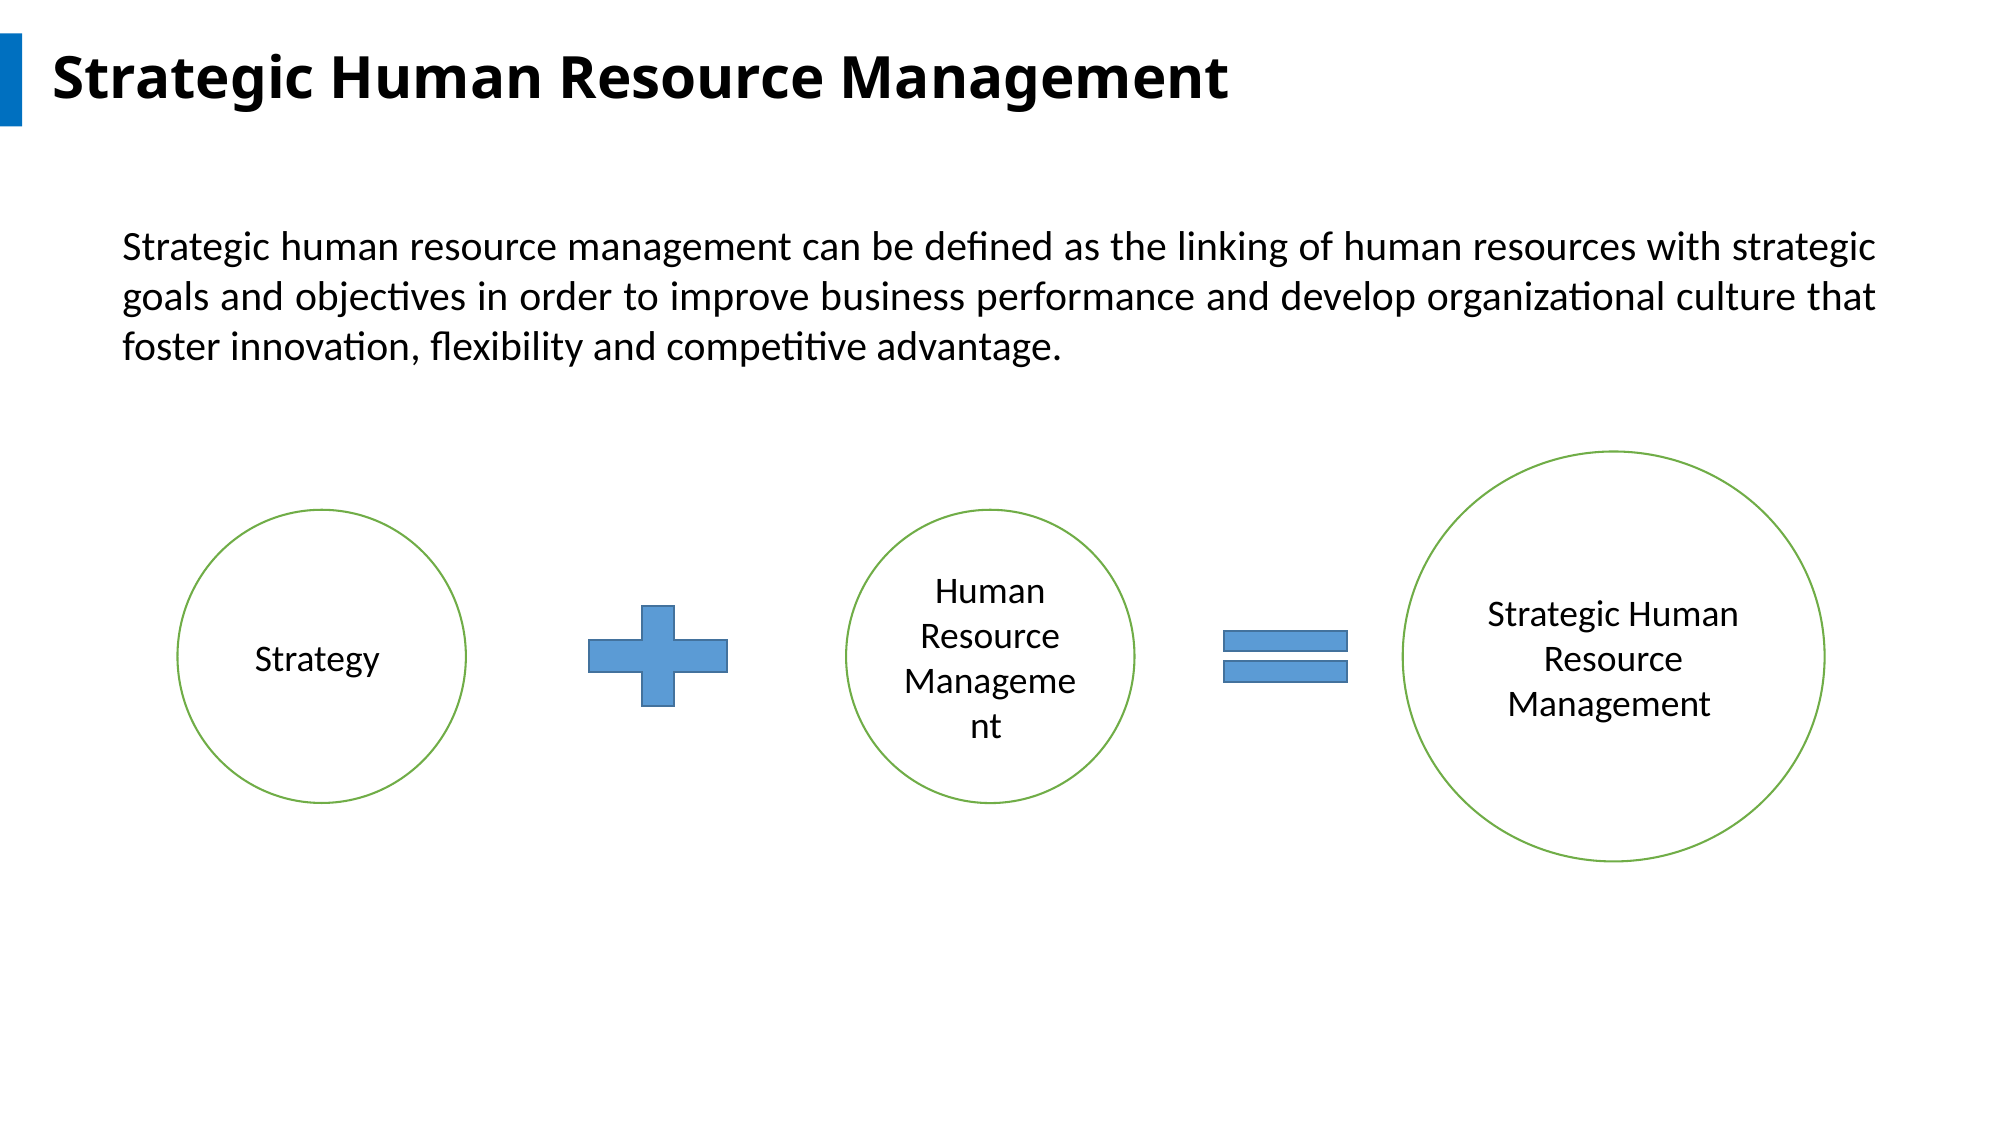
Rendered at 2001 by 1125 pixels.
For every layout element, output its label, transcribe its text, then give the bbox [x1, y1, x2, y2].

text_box [0, 32, 23, 128]
text_box [588, 605, 728, 707]
text_box [1223, 660, 1348, 683]
text_box [1223, 630, 1348, 652]
text_box Strategic Human Resource Management [38, 33, 1742, 118]
text_box Strategic human resource management can be defined as the linking of human resources with strategic goals and objectives in order to improve business performance and develop organizational culture that foster innovation, flexibility and competitive advantage. [107, 210, 1893, 377]
text_box Strategic Human Resource Management [1401, 450, 1826, 863]
text_box Strategy [176, 508, 467, 805]
text_box Human Resource Management [845, 508, 1136, 805]
